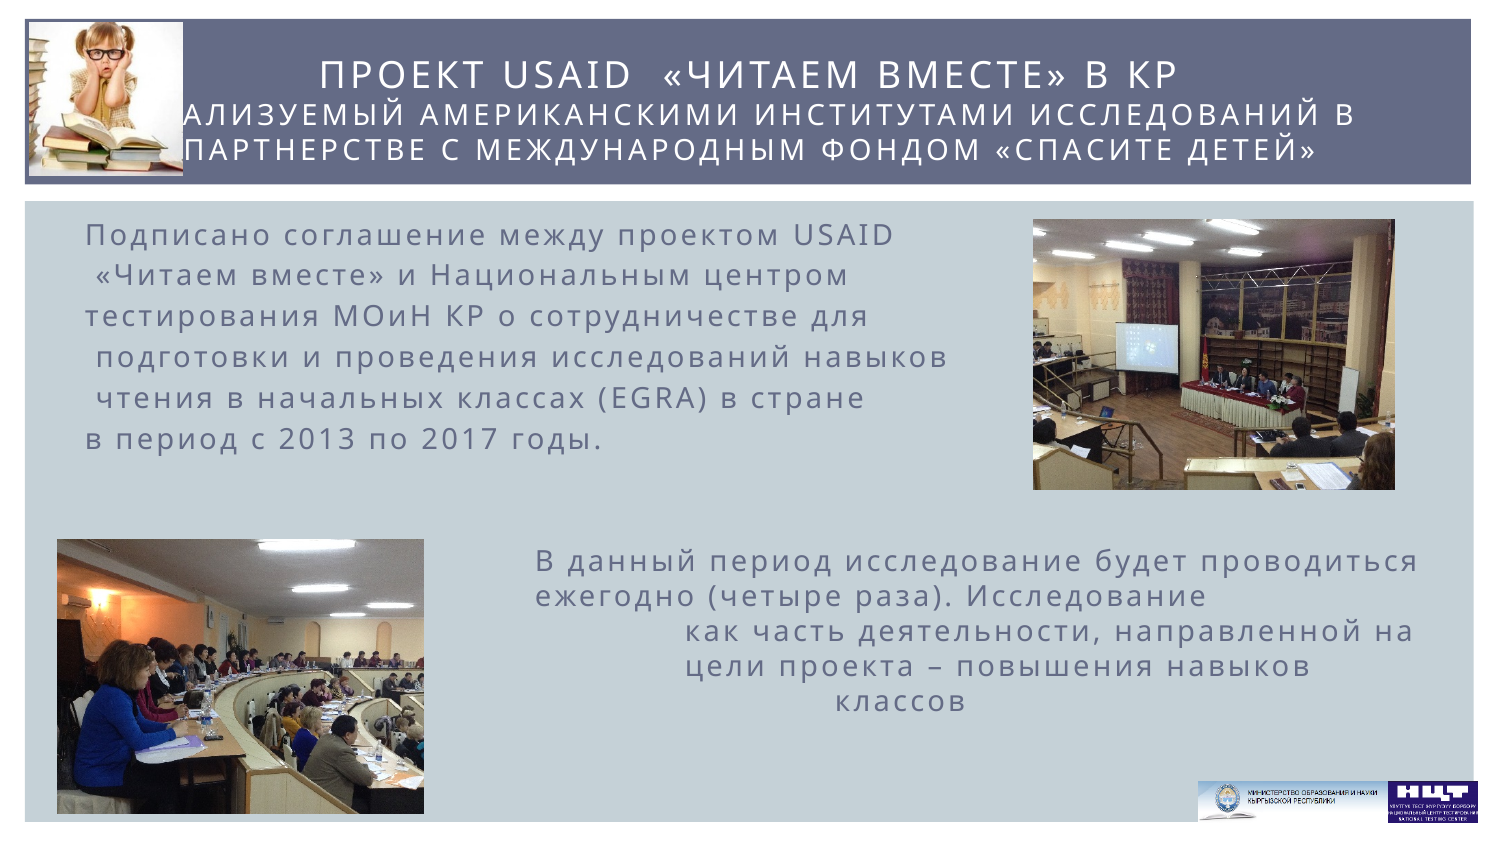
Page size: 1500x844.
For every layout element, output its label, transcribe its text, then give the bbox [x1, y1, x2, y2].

title Проект USAID «читаем вместе» В КР РЕАЛИЗУЕМЫЙ АМЕРИКАНСКИМИ ИНСТИТУТАМИ ИССЛЕДОВАНИЙ В ПАРТНЕРСТВЕ С МЕЖДУНАРОДНЫМ ФОНДОМ «СПАСИТЕ ДЕТЕЙ» [187, 43, 1438, 174]
list Подписано соглашение между проектом USAID «Читаем вместе» и Национальным центром тестирования МОиН КР о сотрудничестве для подготовки и проведения исследований навыков чтения в начальных классах (EGRA) в стране в период с 2013 по 2017 годы. В данный период исследование будет проводиться ежегодно (четыре раза). Исследование запланировано как часть деятельности, направленной на достижение цели проекта – повышения навыков чтения детей 1-4 классов [62, 208, 1442, 824]
picture [56, 539, 424, 814]
picture [1198, 781, 1478, 823]
picture [1033, 219, 1395, 490]
picture [29, 21, 184, 177]
